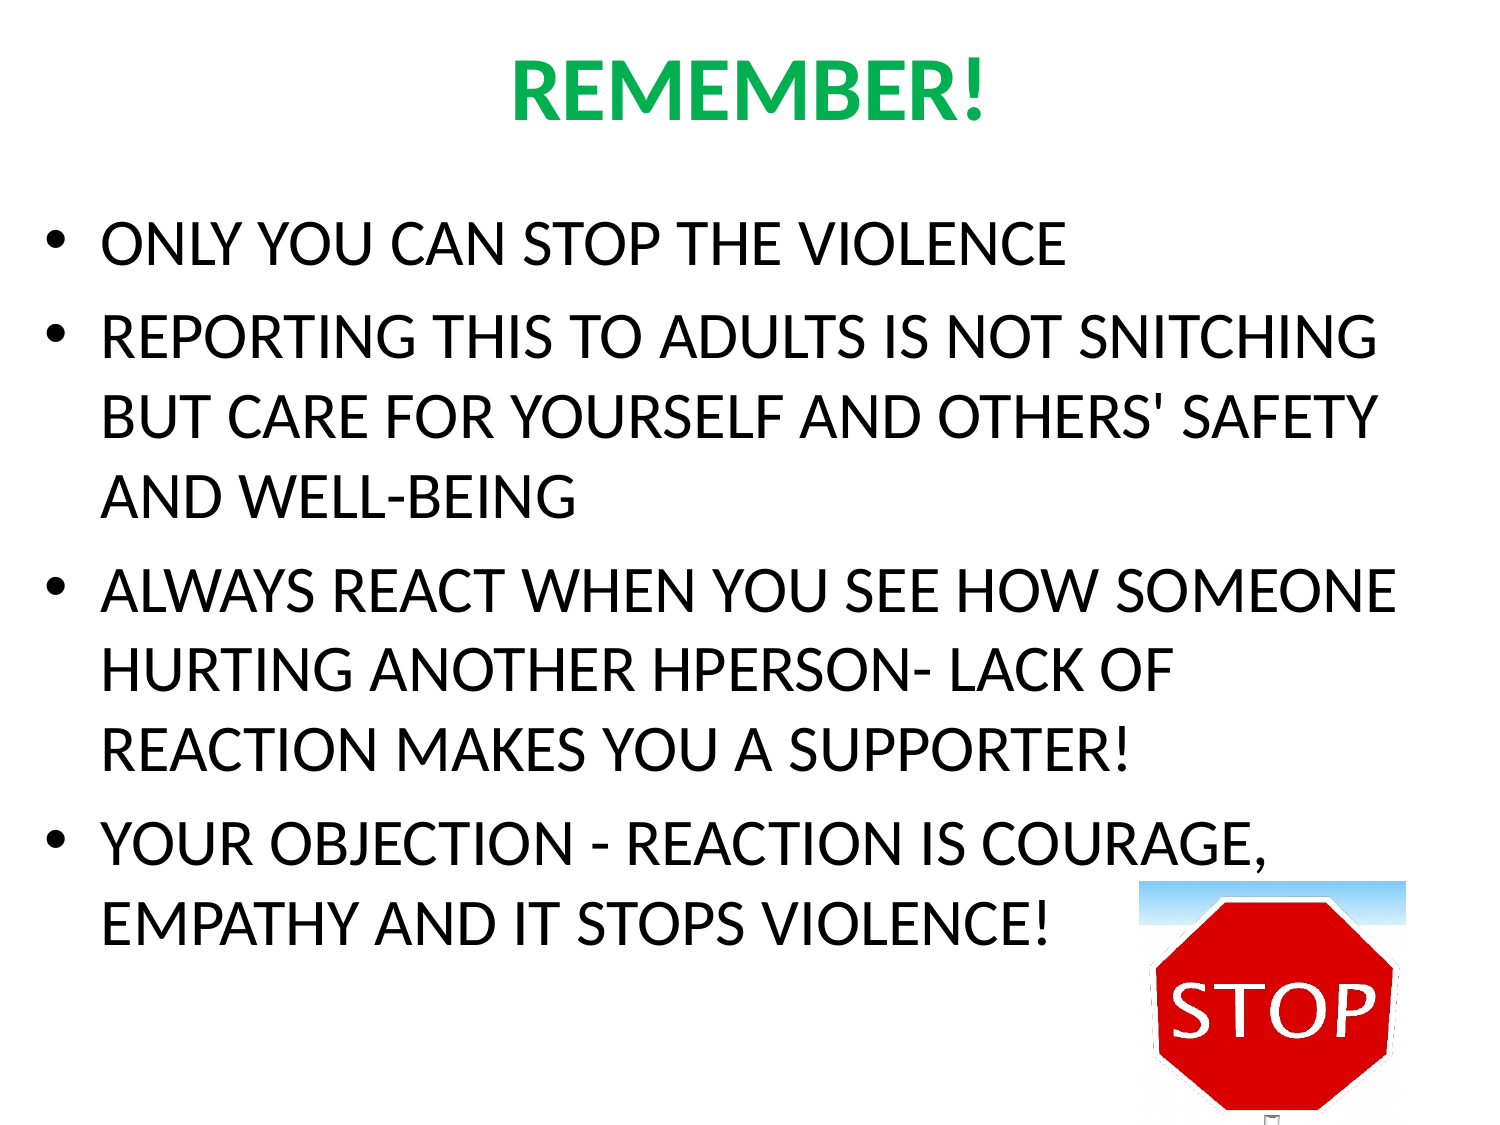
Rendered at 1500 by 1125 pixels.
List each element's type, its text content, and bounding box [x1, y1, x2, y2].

list ONLY YOU CAN STOP THE VIOLENCE REPORTING THIS TO ADULTS IS NOT SNITCHING BUT CARE FOR YOURSELF AND OTHERS' SAFETY AND WELL-BEING ALWAYS REACT WHEN YOU SEE HOW SOMEONE HURTING ANOTHER HPERSON- LACK OF REACTION MAKES YOU A SUPPORTER! YOUR OBJECTION - REACTION IS COURAGE, EMPATHY AND IT STOPS VIOLENCE! [29, 191, 1425, 934]
picture [1139, 881, 1406, 1125]
title REMEMBER! [75, 45, 1425, 191]
